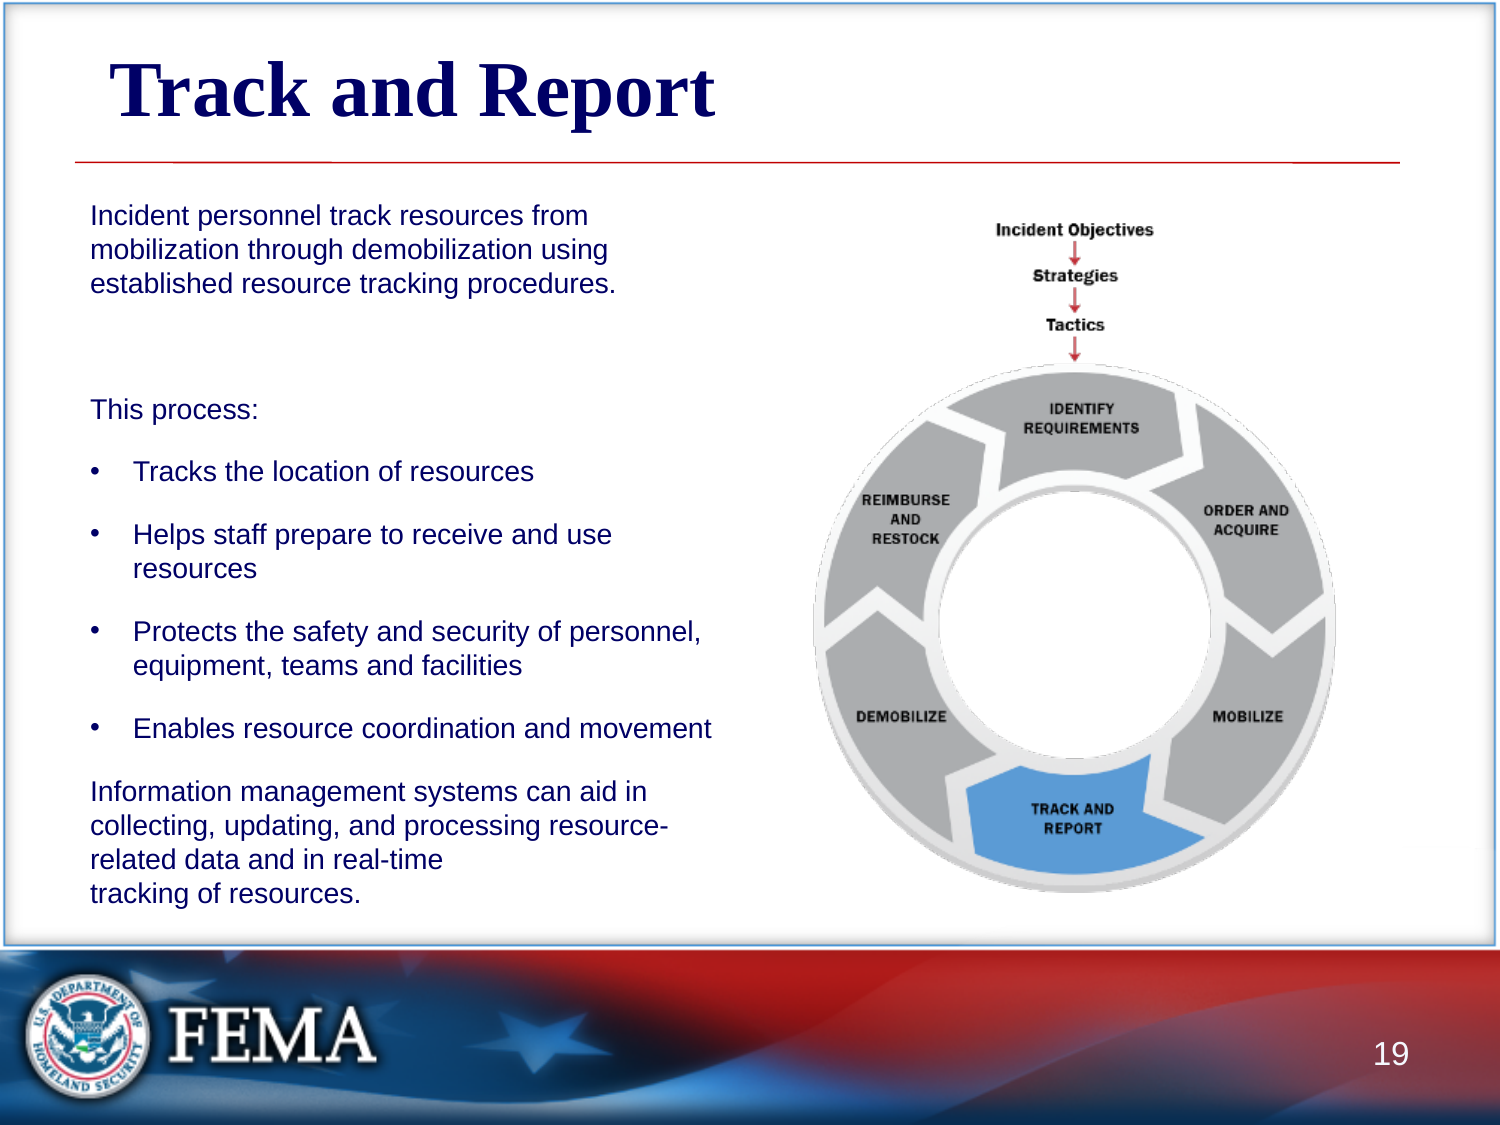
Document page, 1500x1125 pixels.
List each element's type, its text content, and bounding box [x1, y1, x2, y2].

slide_number 19 [1074, 1024, 1425, 1103]
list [811, 222, 1339, 893]
picture [0, 0, 1500, 1125]
title Track and Report [75, 32, 1425, 138]
list Incident personnel track resources from mobilization through demobilization using established resource tracking procedures. This process: Tracks the location of resources Helps staff prepare to receive and use resources Protects the safety and security of personnel, equipment, teams and facilities Enables resource coordination and movement Information management systems can aid in collecting, updating, and processing resource-related data and in real-time tracking of resources. [75, 189, 737, 927]
